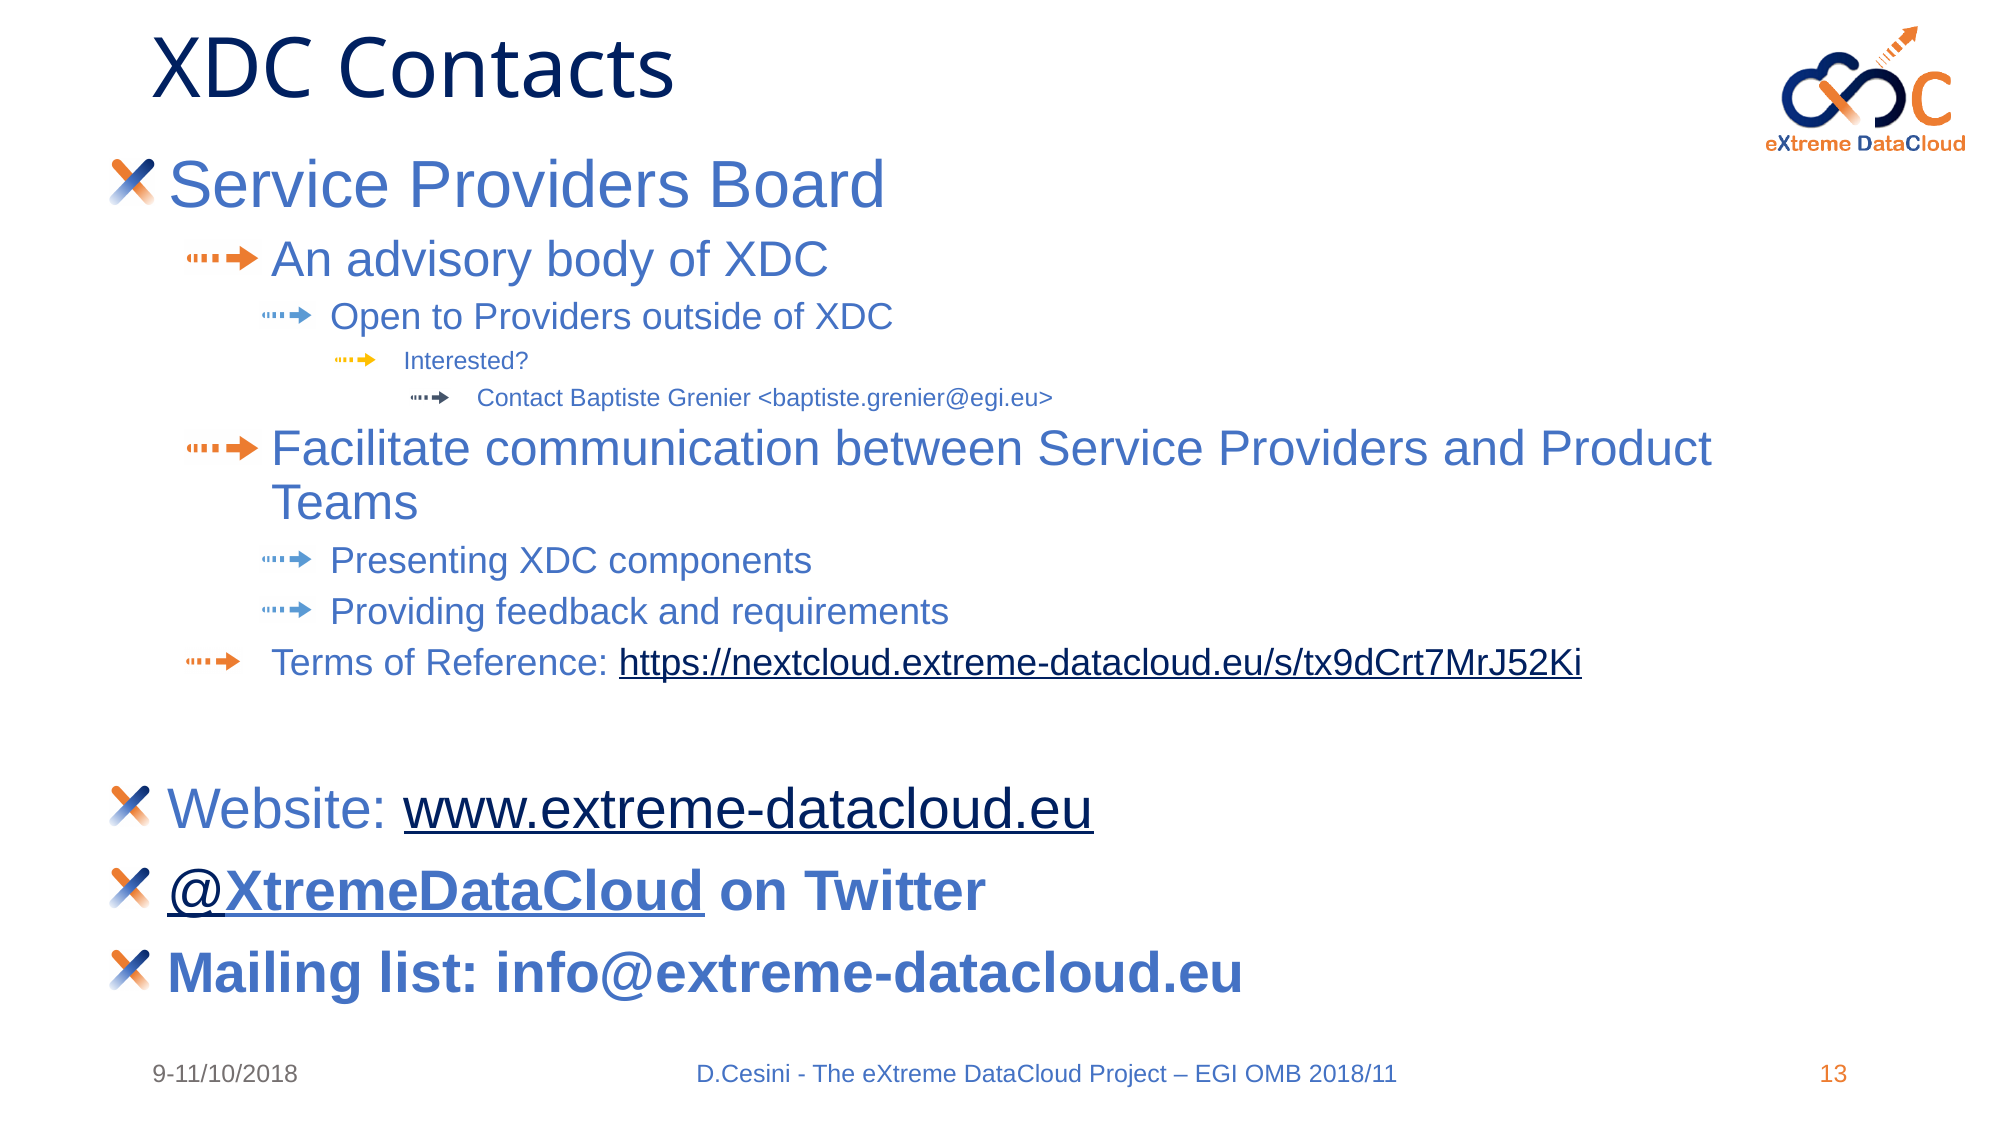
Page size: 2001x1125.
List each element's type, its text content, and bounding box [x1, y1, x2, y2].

picture [259, 301, 301, 329]
picture [259, 545, 301, 573]
picture [109, 867, 150, 909]
picture [109, 158, 155, 206]
footer D.Cesini - The eXtreme DataCloud Project – EGI OMB 2018/11 [600, 1042, 1496, 1103]
slide_number 13 [1744, 1042, 1863, 1103]
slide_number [137, 1042, 403, 1103]
picture [334, 351, 369, 369]
picture [184, 429, 226, 465]
picture [109, 949, 150, 991]
picture [409, 388, 441, 406]
list Website: www.extreme-datacloud.eu @XtremeDataCloud on Twitter Mailing list: info@extreme-datacloud.eu [94, 771, 1820, 1014]
text_box Service Providers Board An advisory body of XDC Open to Providers outside of XDC Interested? Contact Baptiste Grenier <baptiste.grenier@egi.eu> Facilitate communication between Service Providers and Product Teams Presenting XDC components Providing feedback and requirements Terms of Reference: https://nextcloud.extreme-datacloud.eu/s/tx9dCrt7MrJ52Ki [94, 142, 1820, 740]
picture [109, 785, 150, 827]
picture [1740, 18, 1985, 170]
title XDC Contacts [137, 3, 1777, 138]
picture [184, 239, 226, 275]
picture [184, 647, 216, 674]
picture [259, 596, 301, 623]
